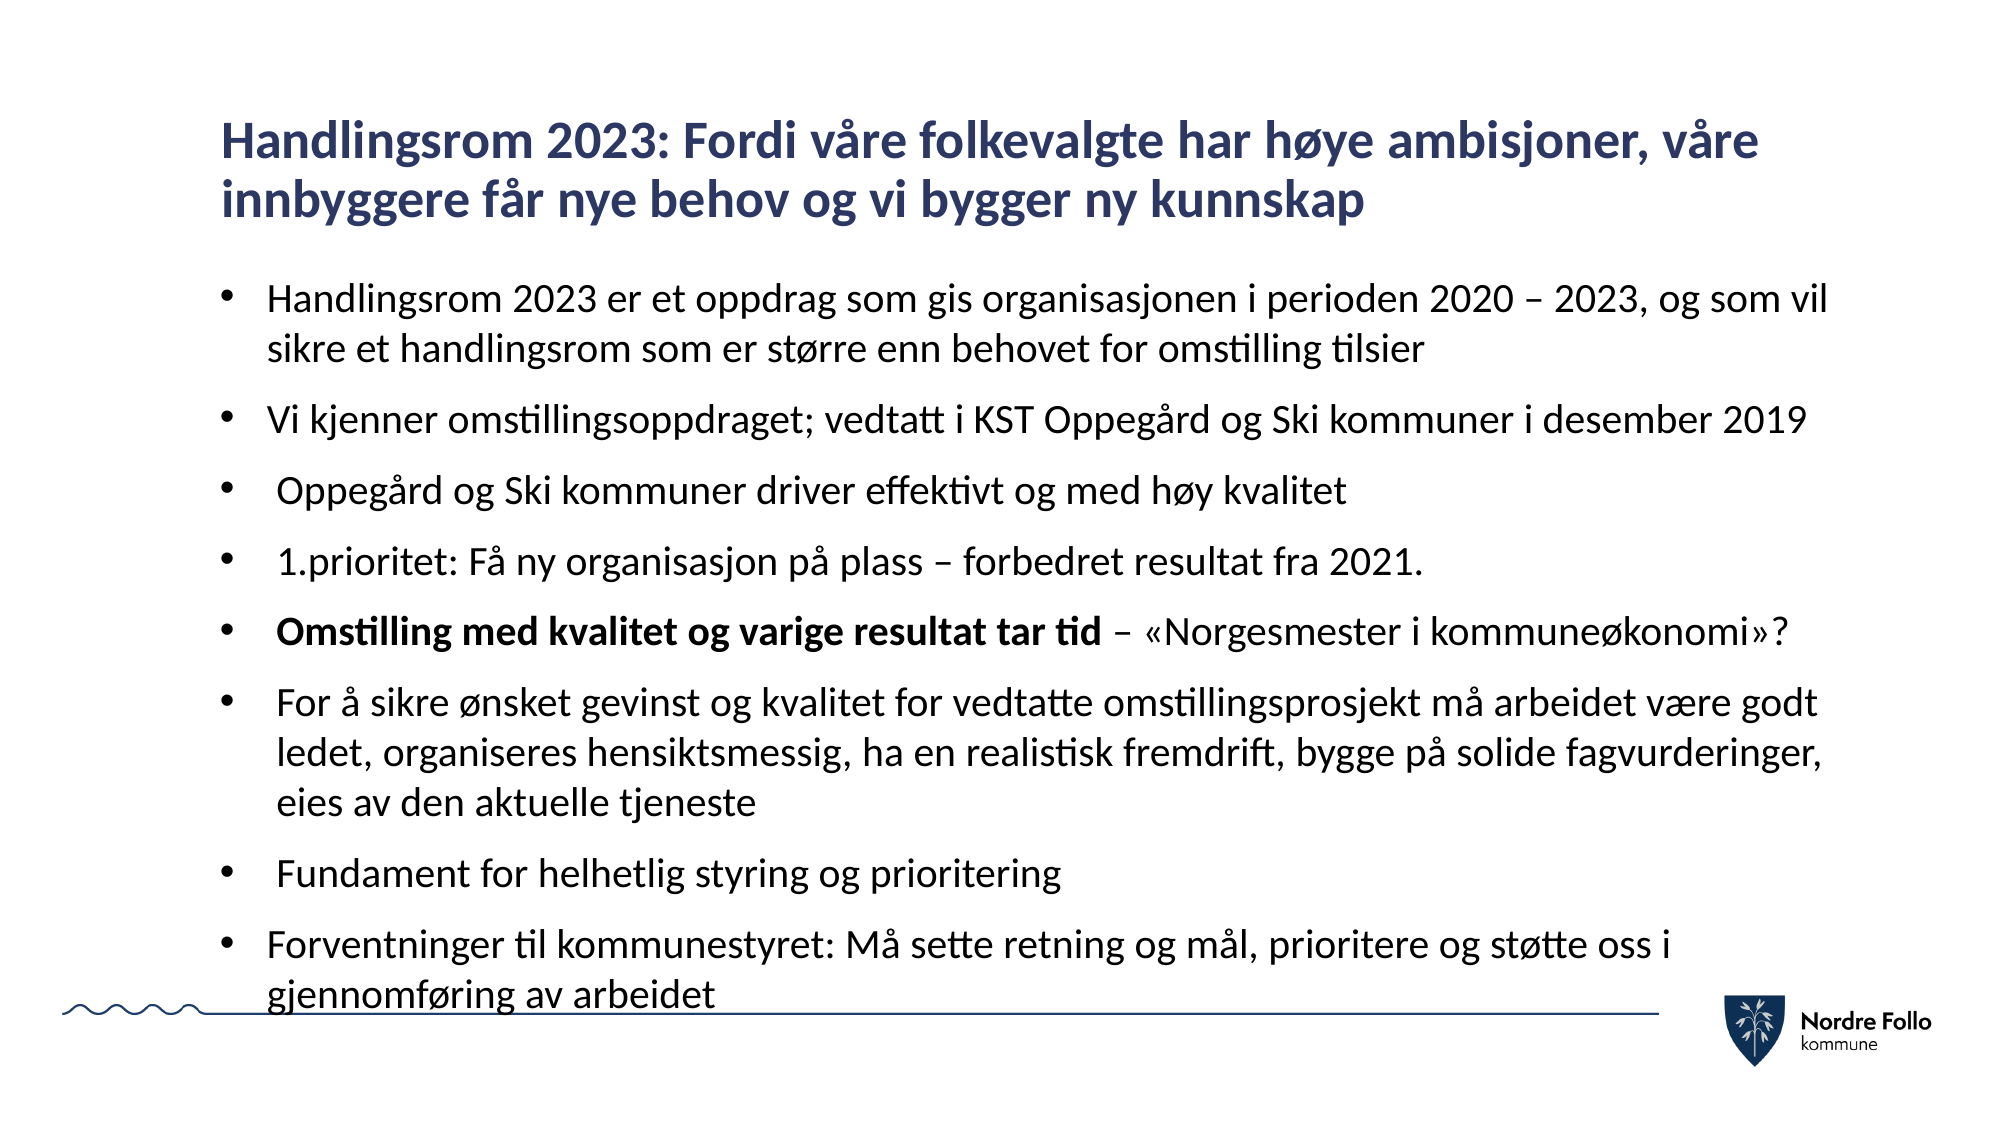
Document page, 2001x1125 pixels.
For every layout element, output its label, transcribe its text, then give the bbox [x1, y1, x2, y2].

list Handlingsrom 2023 er et oppdrag som gis organisasjonen i perioden 2020 – 2023, og som vil sikre et handlingsrom som er større enn behovet for omstilling tilsier Vi kjenner omstillingsoppdraget; vedtatt i KST Oppegård og Ski kommuner i desember 2019 Oppegård og Ski kommuner driver effektivt og med høy kvalitet 1.prioritet: Få ny organisasjon på plass – forbedret resultat fra 2021. Omstilling med kvalitet og varige resultat tar tid – «Norgesmester i kommuneøkonomi»? For å sikre ønsket gevinst og kvalitet for vedtatte omstillingsprosjekt må arbeidet være godt ledet, organiseres hensiktsmessig, ha en realistisk fremdrift, bygge på solide fagvurderinger, eies av den aktuelle tjeneste Fundament for helhetlig styring og prioritering Forventninger til kommunestyret: Må sette retning og mål, prioritere og støtte oss i gjennomføring av arbeidet [205, 263, 1853, 837]
title Handlingsrom 2023: Fordi våre folkevalgte har høye ambisjoner, våre innbyggere får nye behov og vi bygger ny kunnskap [206, 108, 1831, 237]
picture [1721, 994, 1934, 1068]
picture [48, 1003, 1673, 1015]
